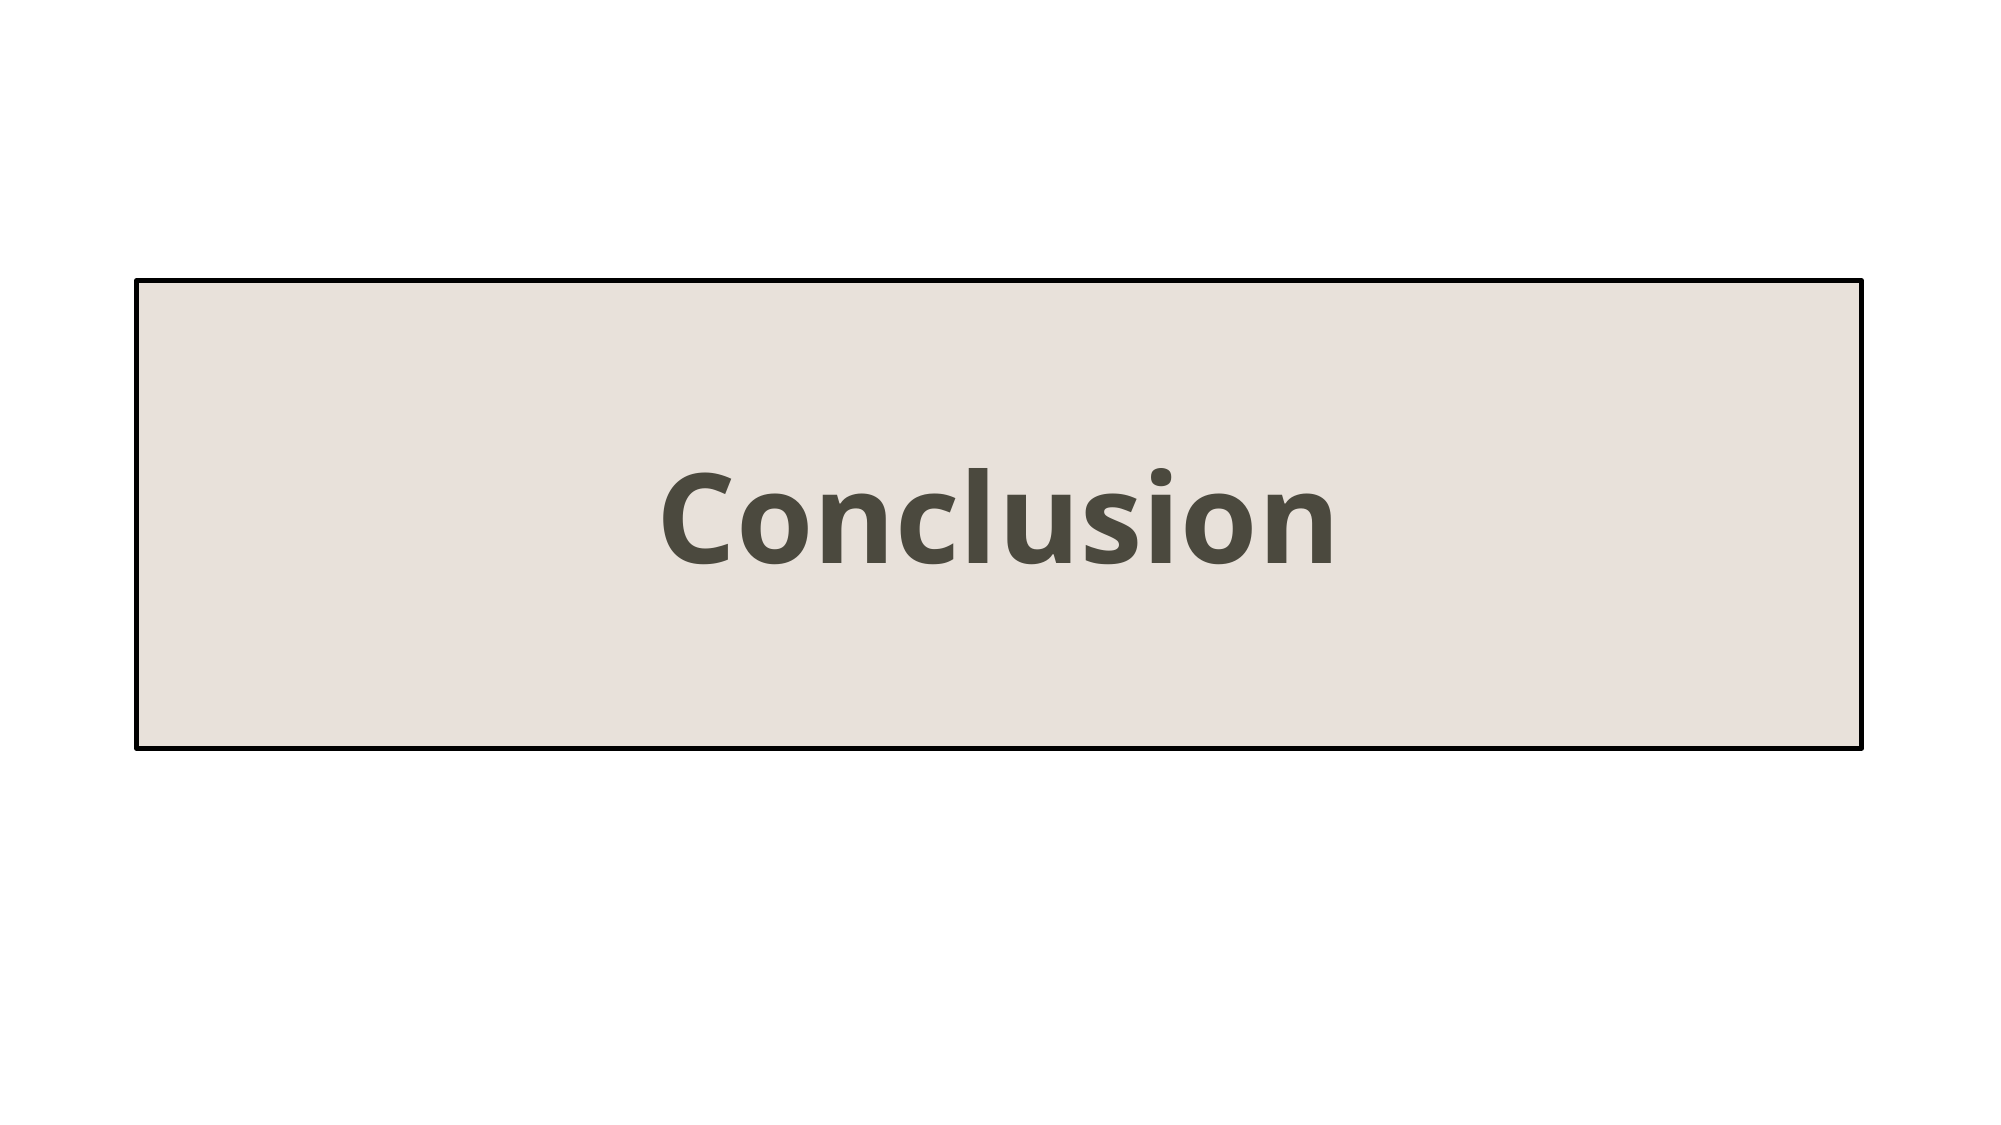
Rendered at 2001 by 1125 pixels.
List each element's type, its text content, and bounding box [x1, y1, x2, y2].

title Conclusion [134, 278, 1864, 751]
